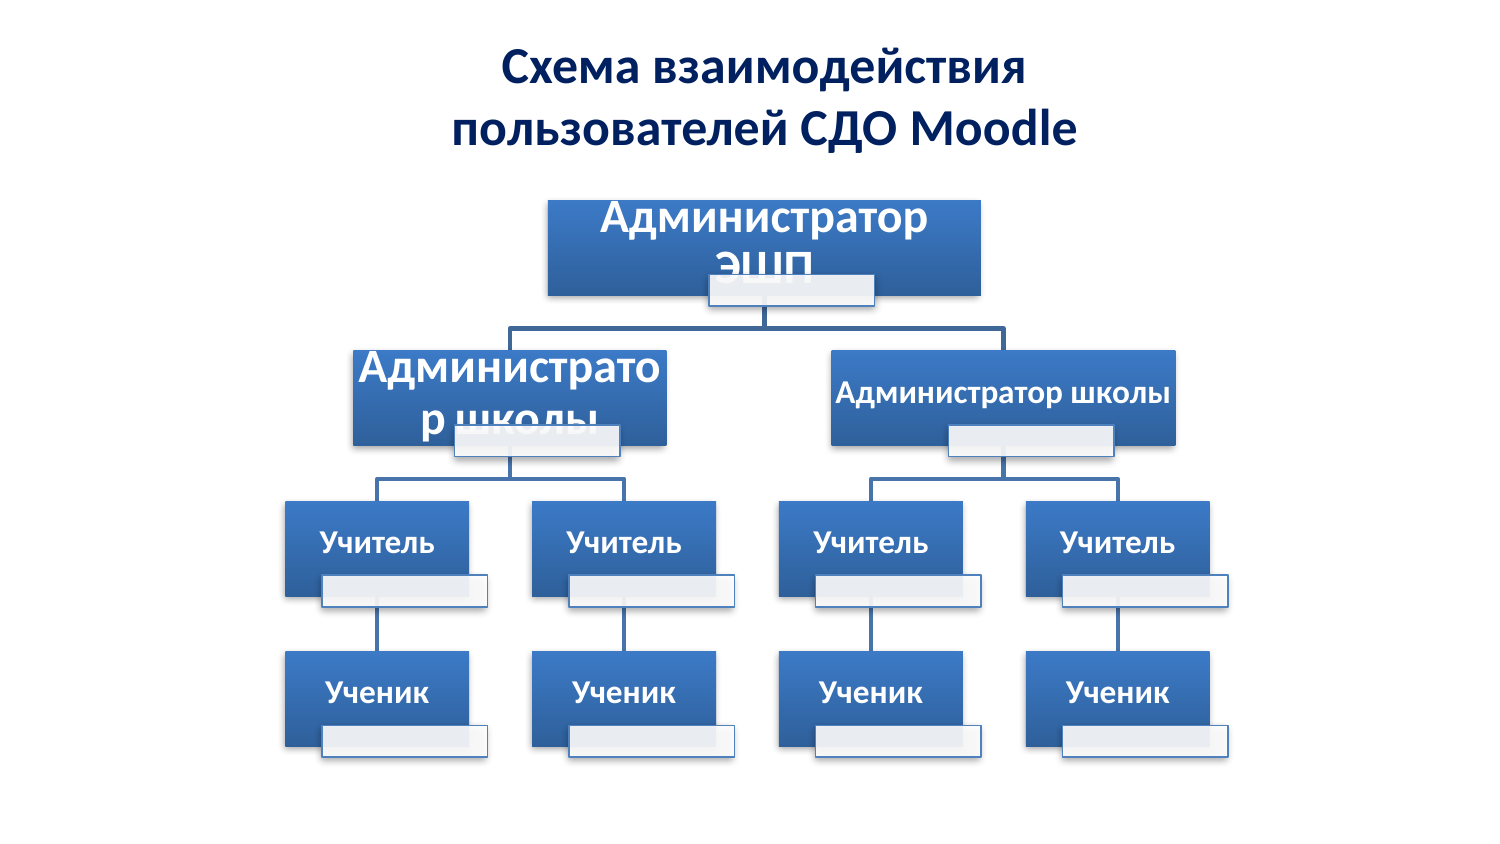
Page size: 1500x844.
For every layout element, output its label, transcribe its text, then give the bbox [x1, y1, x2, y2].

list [76, 200, 1438, 758]
title Схема взаимодействия пользователей СДО Moodle [29, 23, 1500, 164]
